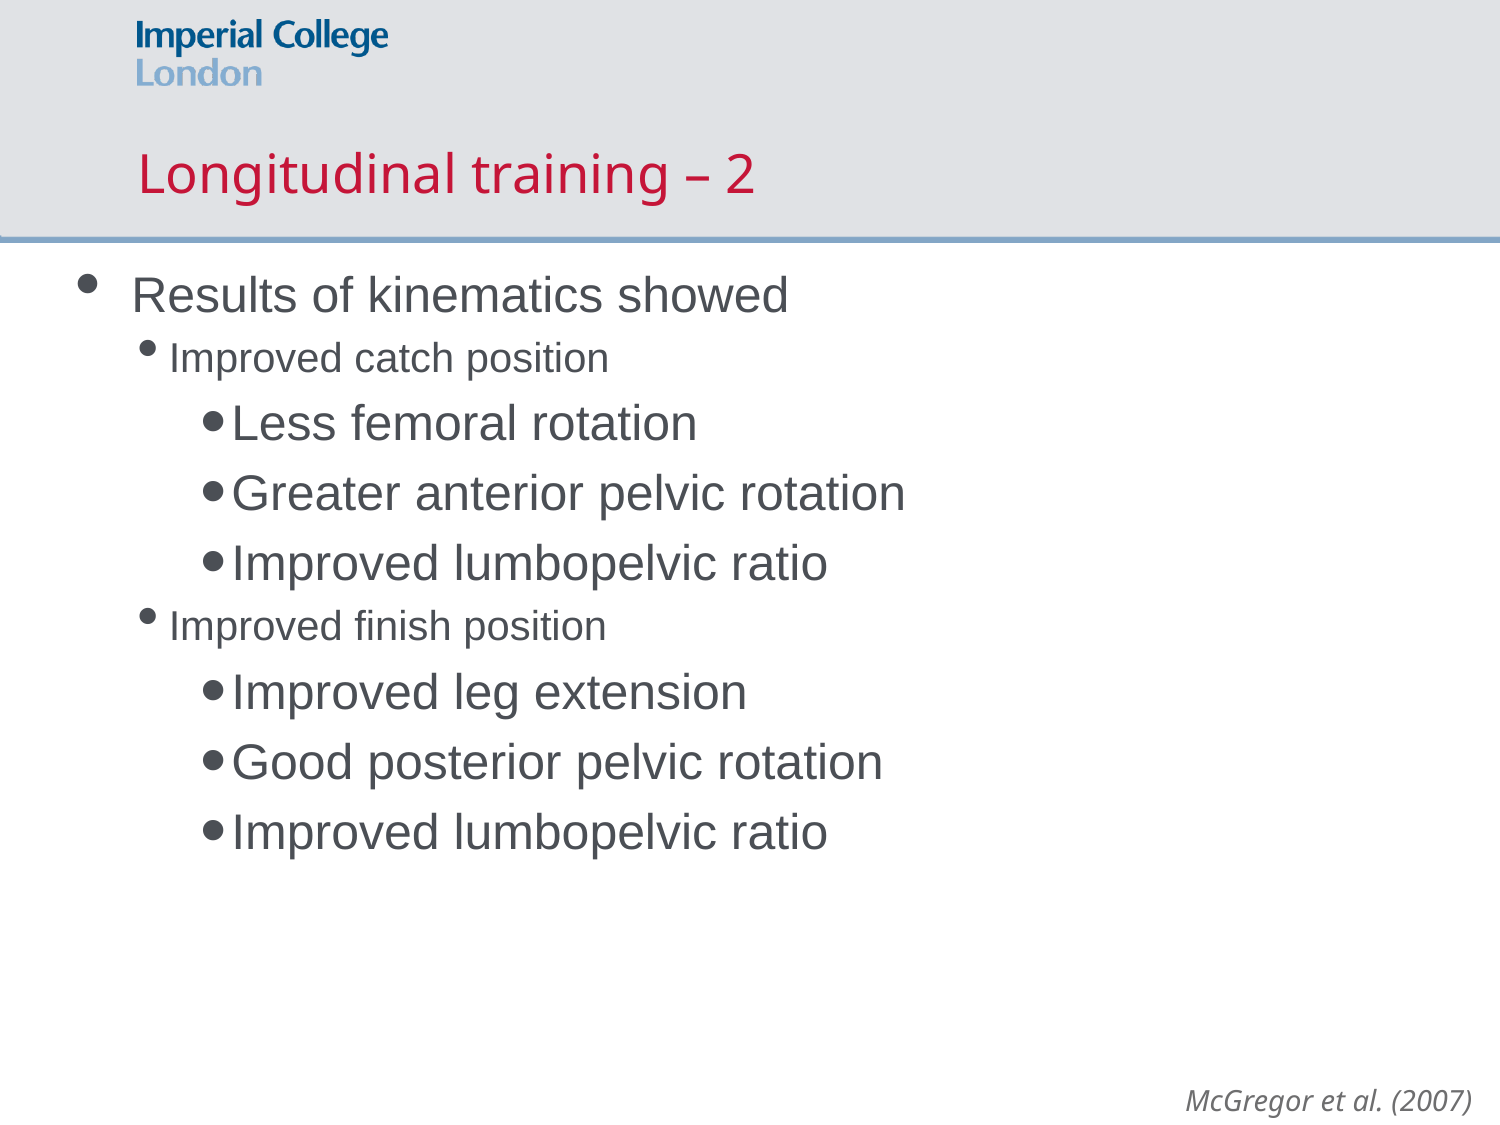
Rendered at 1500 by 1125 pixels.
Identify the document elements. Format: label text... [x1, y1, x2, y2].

list Results of kinematics showed Improved catch position Less femoral rotation Greater anterior pelvic rotation Improved lumbopelvic ratio Improved finish position Improved leg extension Good posterior pelvic rotation Improved lumbopelvic ratio [74, 262, 1301, 1063]
text_box McGregor et al. (2007) [1024, 1074, 1488, 1125]
title Longitudinal training – 2 [137, 99, 1376, 205]
picture [0, 0, 1500, 243]
